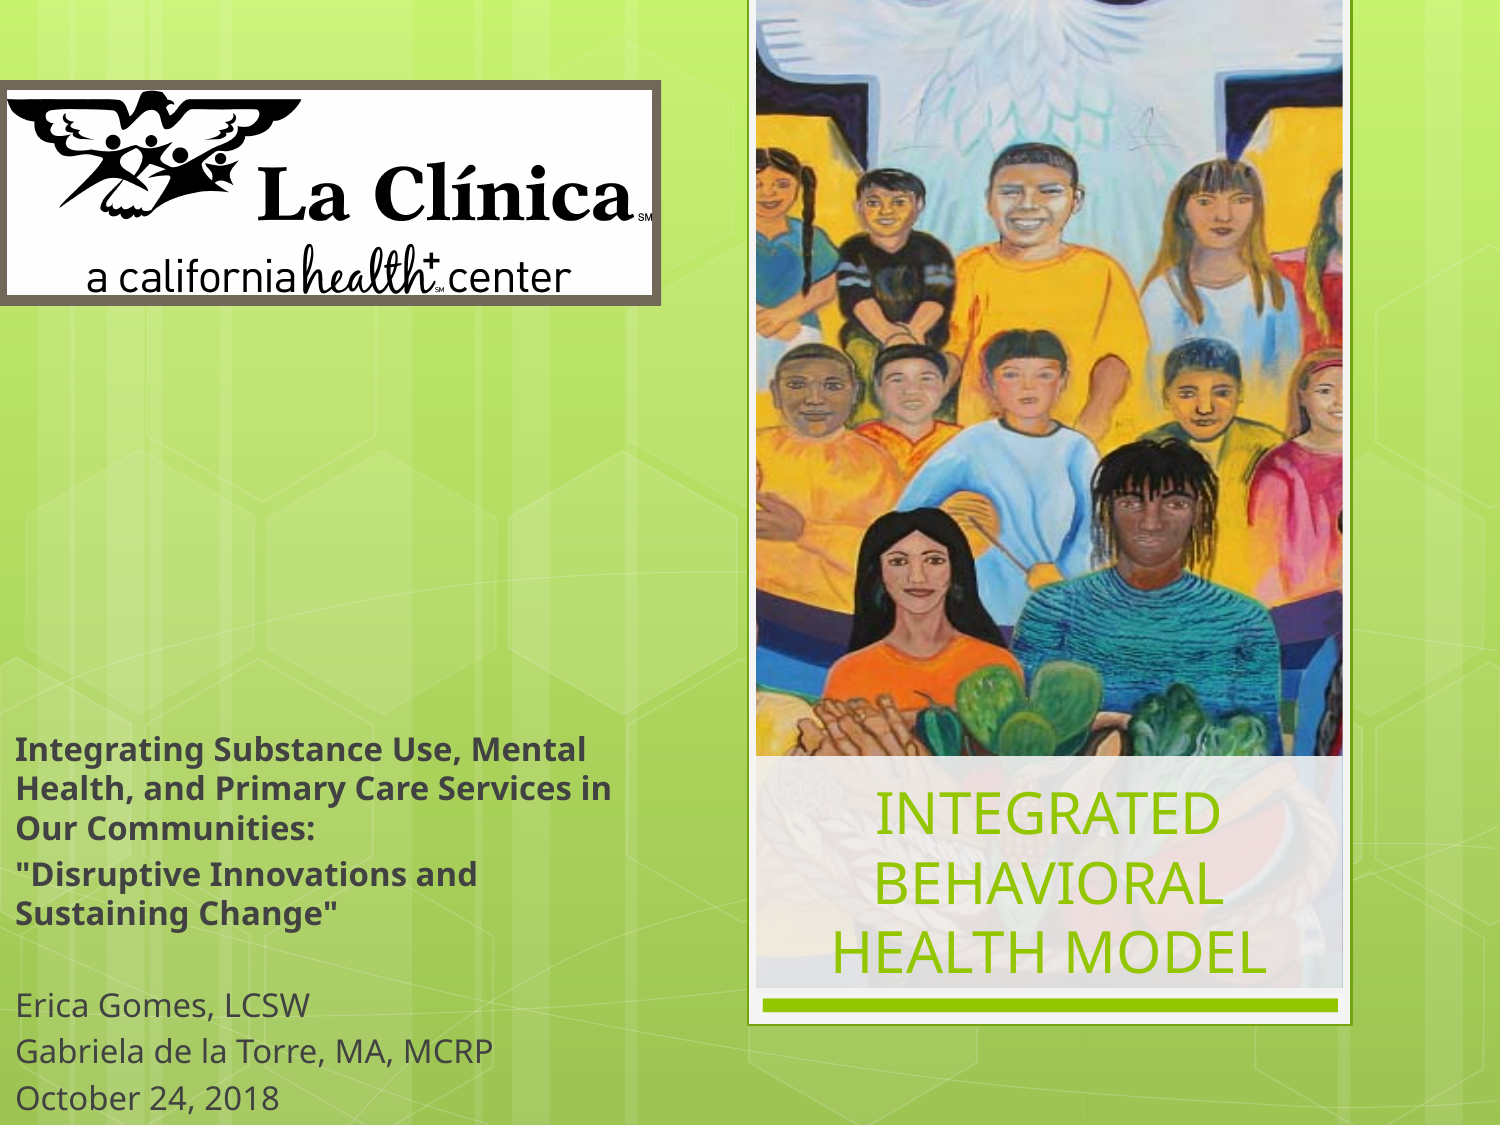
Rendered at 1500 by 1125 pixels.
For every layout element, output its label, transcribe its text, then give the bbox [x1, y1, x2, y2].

text_box [0, 79, 662, 307]
picture [6, 89, 653, 295]
subtitle Integrating Substance Use, Mental Health, and Primary Care Services in Our Communities: "Disruptive Innovations and Sustaining Change" Erica Gomes, LCSW Gabriela de la Torre, MA, MCRP October 24, 2018 [0, 720, 662, 1125]
picture [755, 0, 1343, 988]
